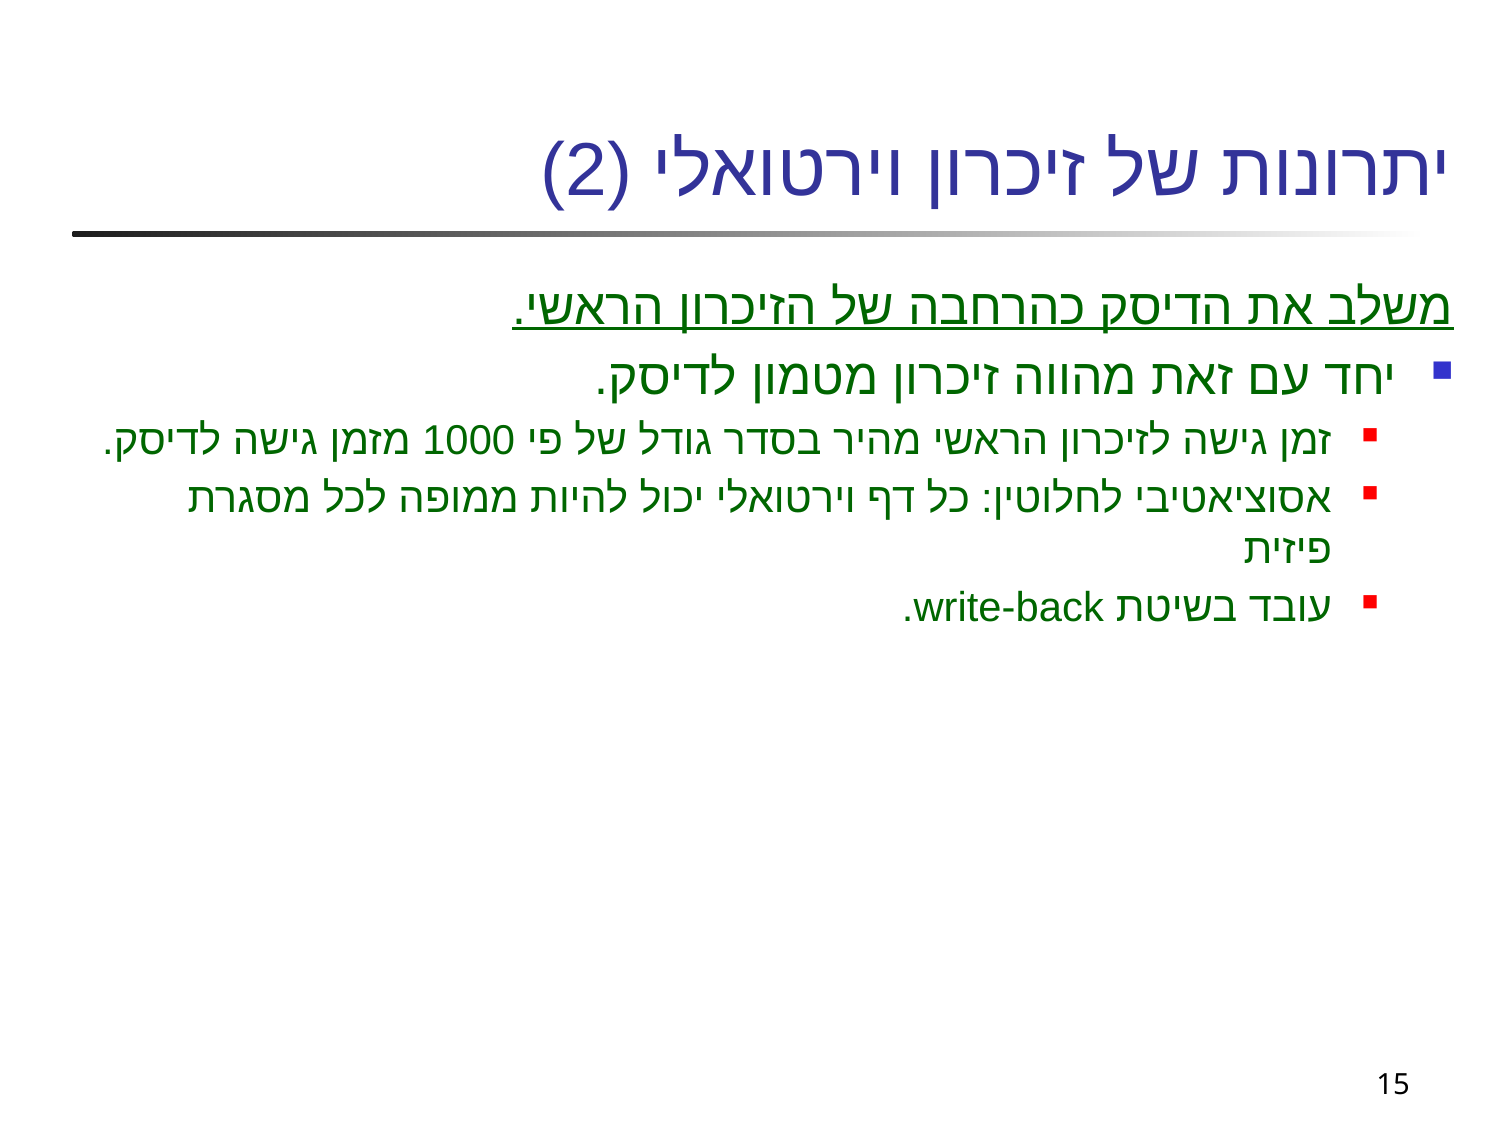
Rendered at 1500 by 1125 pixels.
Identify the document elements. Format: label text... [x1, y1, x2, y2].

list משלב את הדיסק כהרחבה של הזיכרון הראשי. יחד עם זאת מהווה זיכרון מטמון לדיסק. זמן גישה לזיכרון הראשי מהיר בסדר גודל של פי 1000 מזמן גישה לדיסק. אסוציאטיבי לחלוטין: כל דף וירטואלי יכול להיות ממופה לכל מסגרת פיזית עובד בשיטת write-back. [75, 267, 1469, 1006]
slide_number 15 [1112, 1037, 1425, 1113]
title יתרונות של זיכרון וירטואלי (2) [76, 101, 1468, 218]
